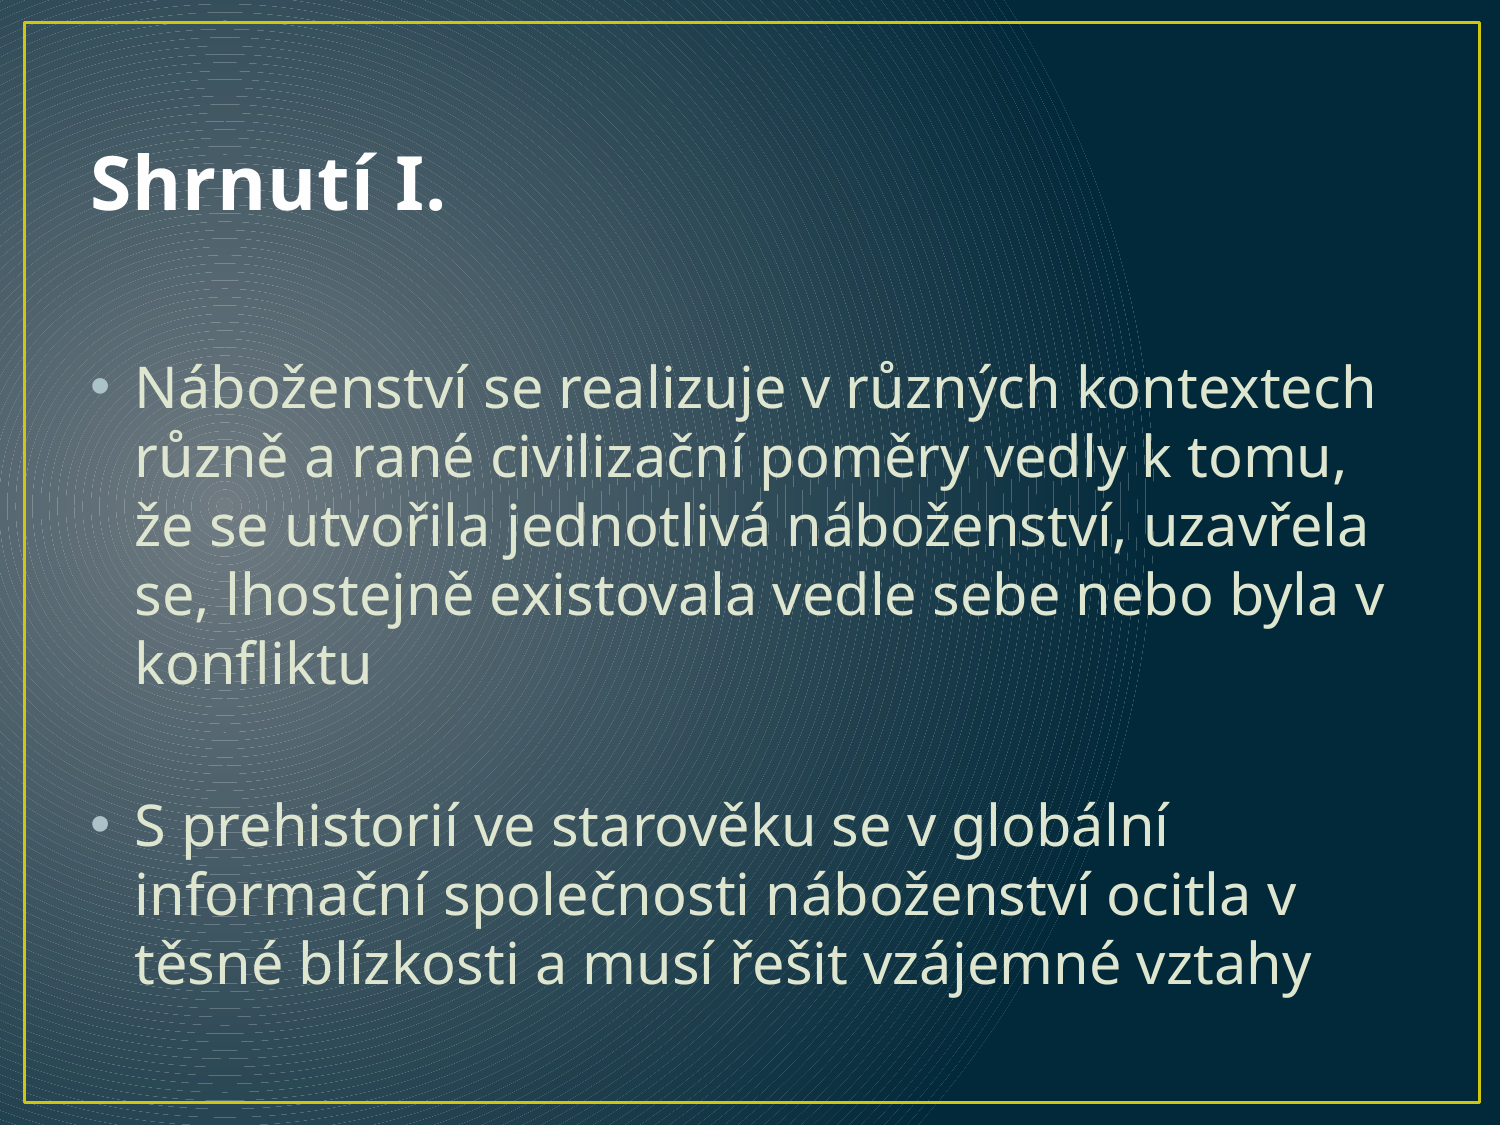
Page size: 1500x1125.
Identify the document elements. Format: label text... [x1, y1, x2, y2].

list Náboženství se realizuje v různých kontextech různě a rané civilizační poměry vedly k tomu, že se utvořila jednotlivá náboženství, uzavřela se, lhostejně existovala vedle sebe nebo byla v konfliktu S prehistorií ve starověku se v globální informační společnosti náboženství ocitla v těsné blízkosti a musí řešit vzájemné vztahy [75, 262, 1425, 1005]
title Shrnutí I. [75, 45, 1425, 233]
